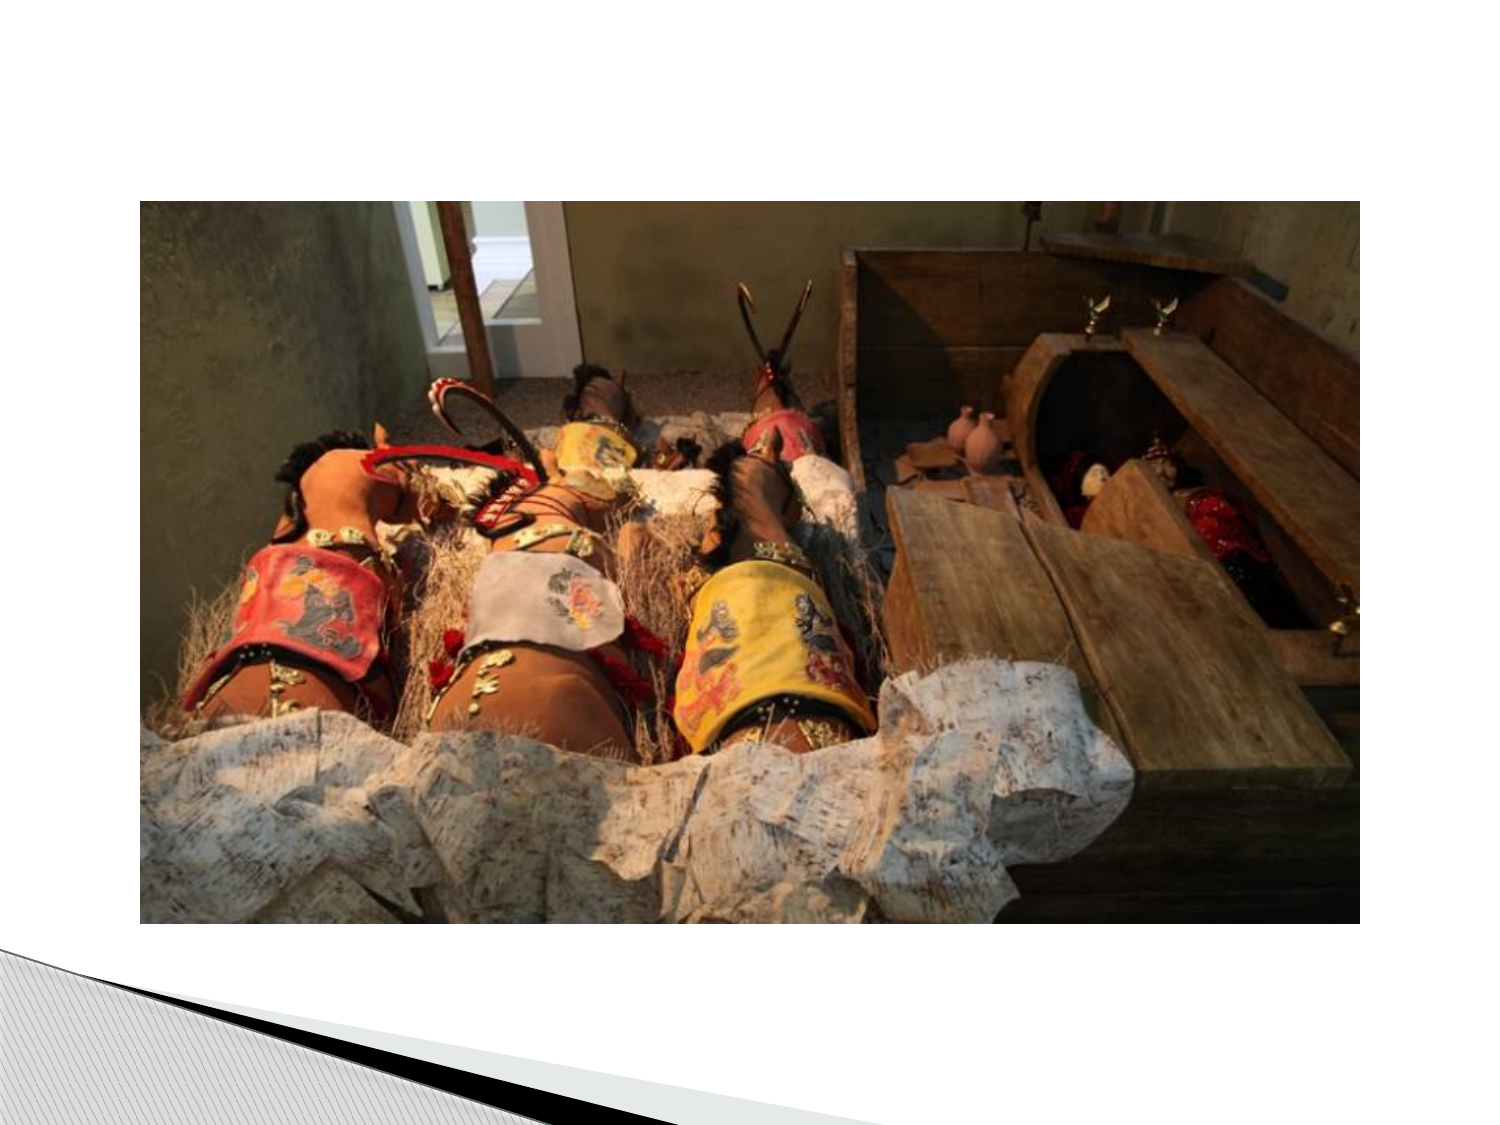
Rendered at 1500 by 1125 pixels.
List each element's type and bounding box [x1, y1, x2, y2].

picture [140, 201, 1360, 924]
